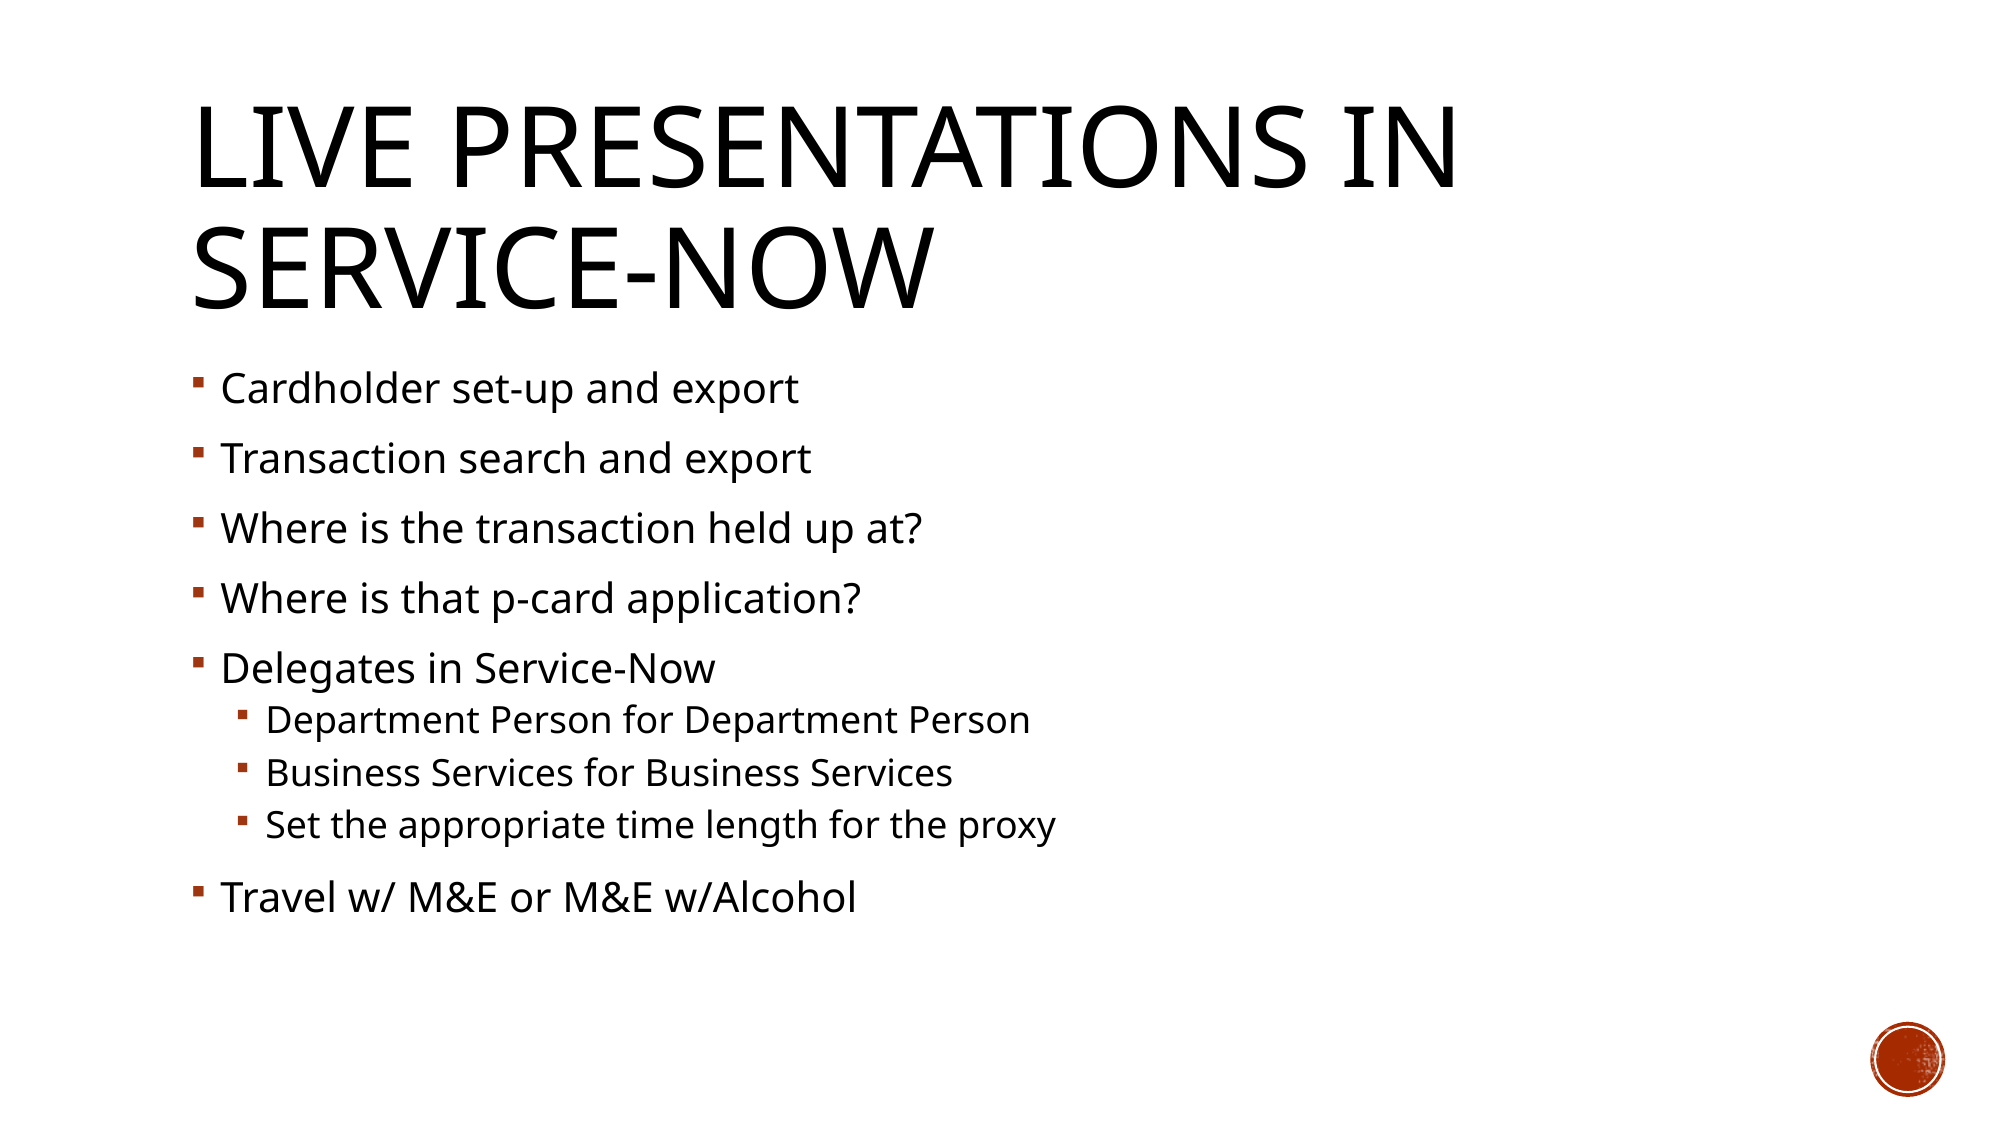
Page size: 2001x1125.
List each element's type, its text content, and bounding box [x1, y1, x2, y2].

title Live presentations in service-now [175, 79, 1826, 344]
list Cardholder set-up and export Transaction search and export Where is the transaction held up at? Where is that p-card application? Delegates in Service-Now Department Person for Department Person Business Services for Business Services Set the appropriate time length for the proxy Travel w/ M&E or M&E w/Alcohol [175, 360, 1515, 1013]
